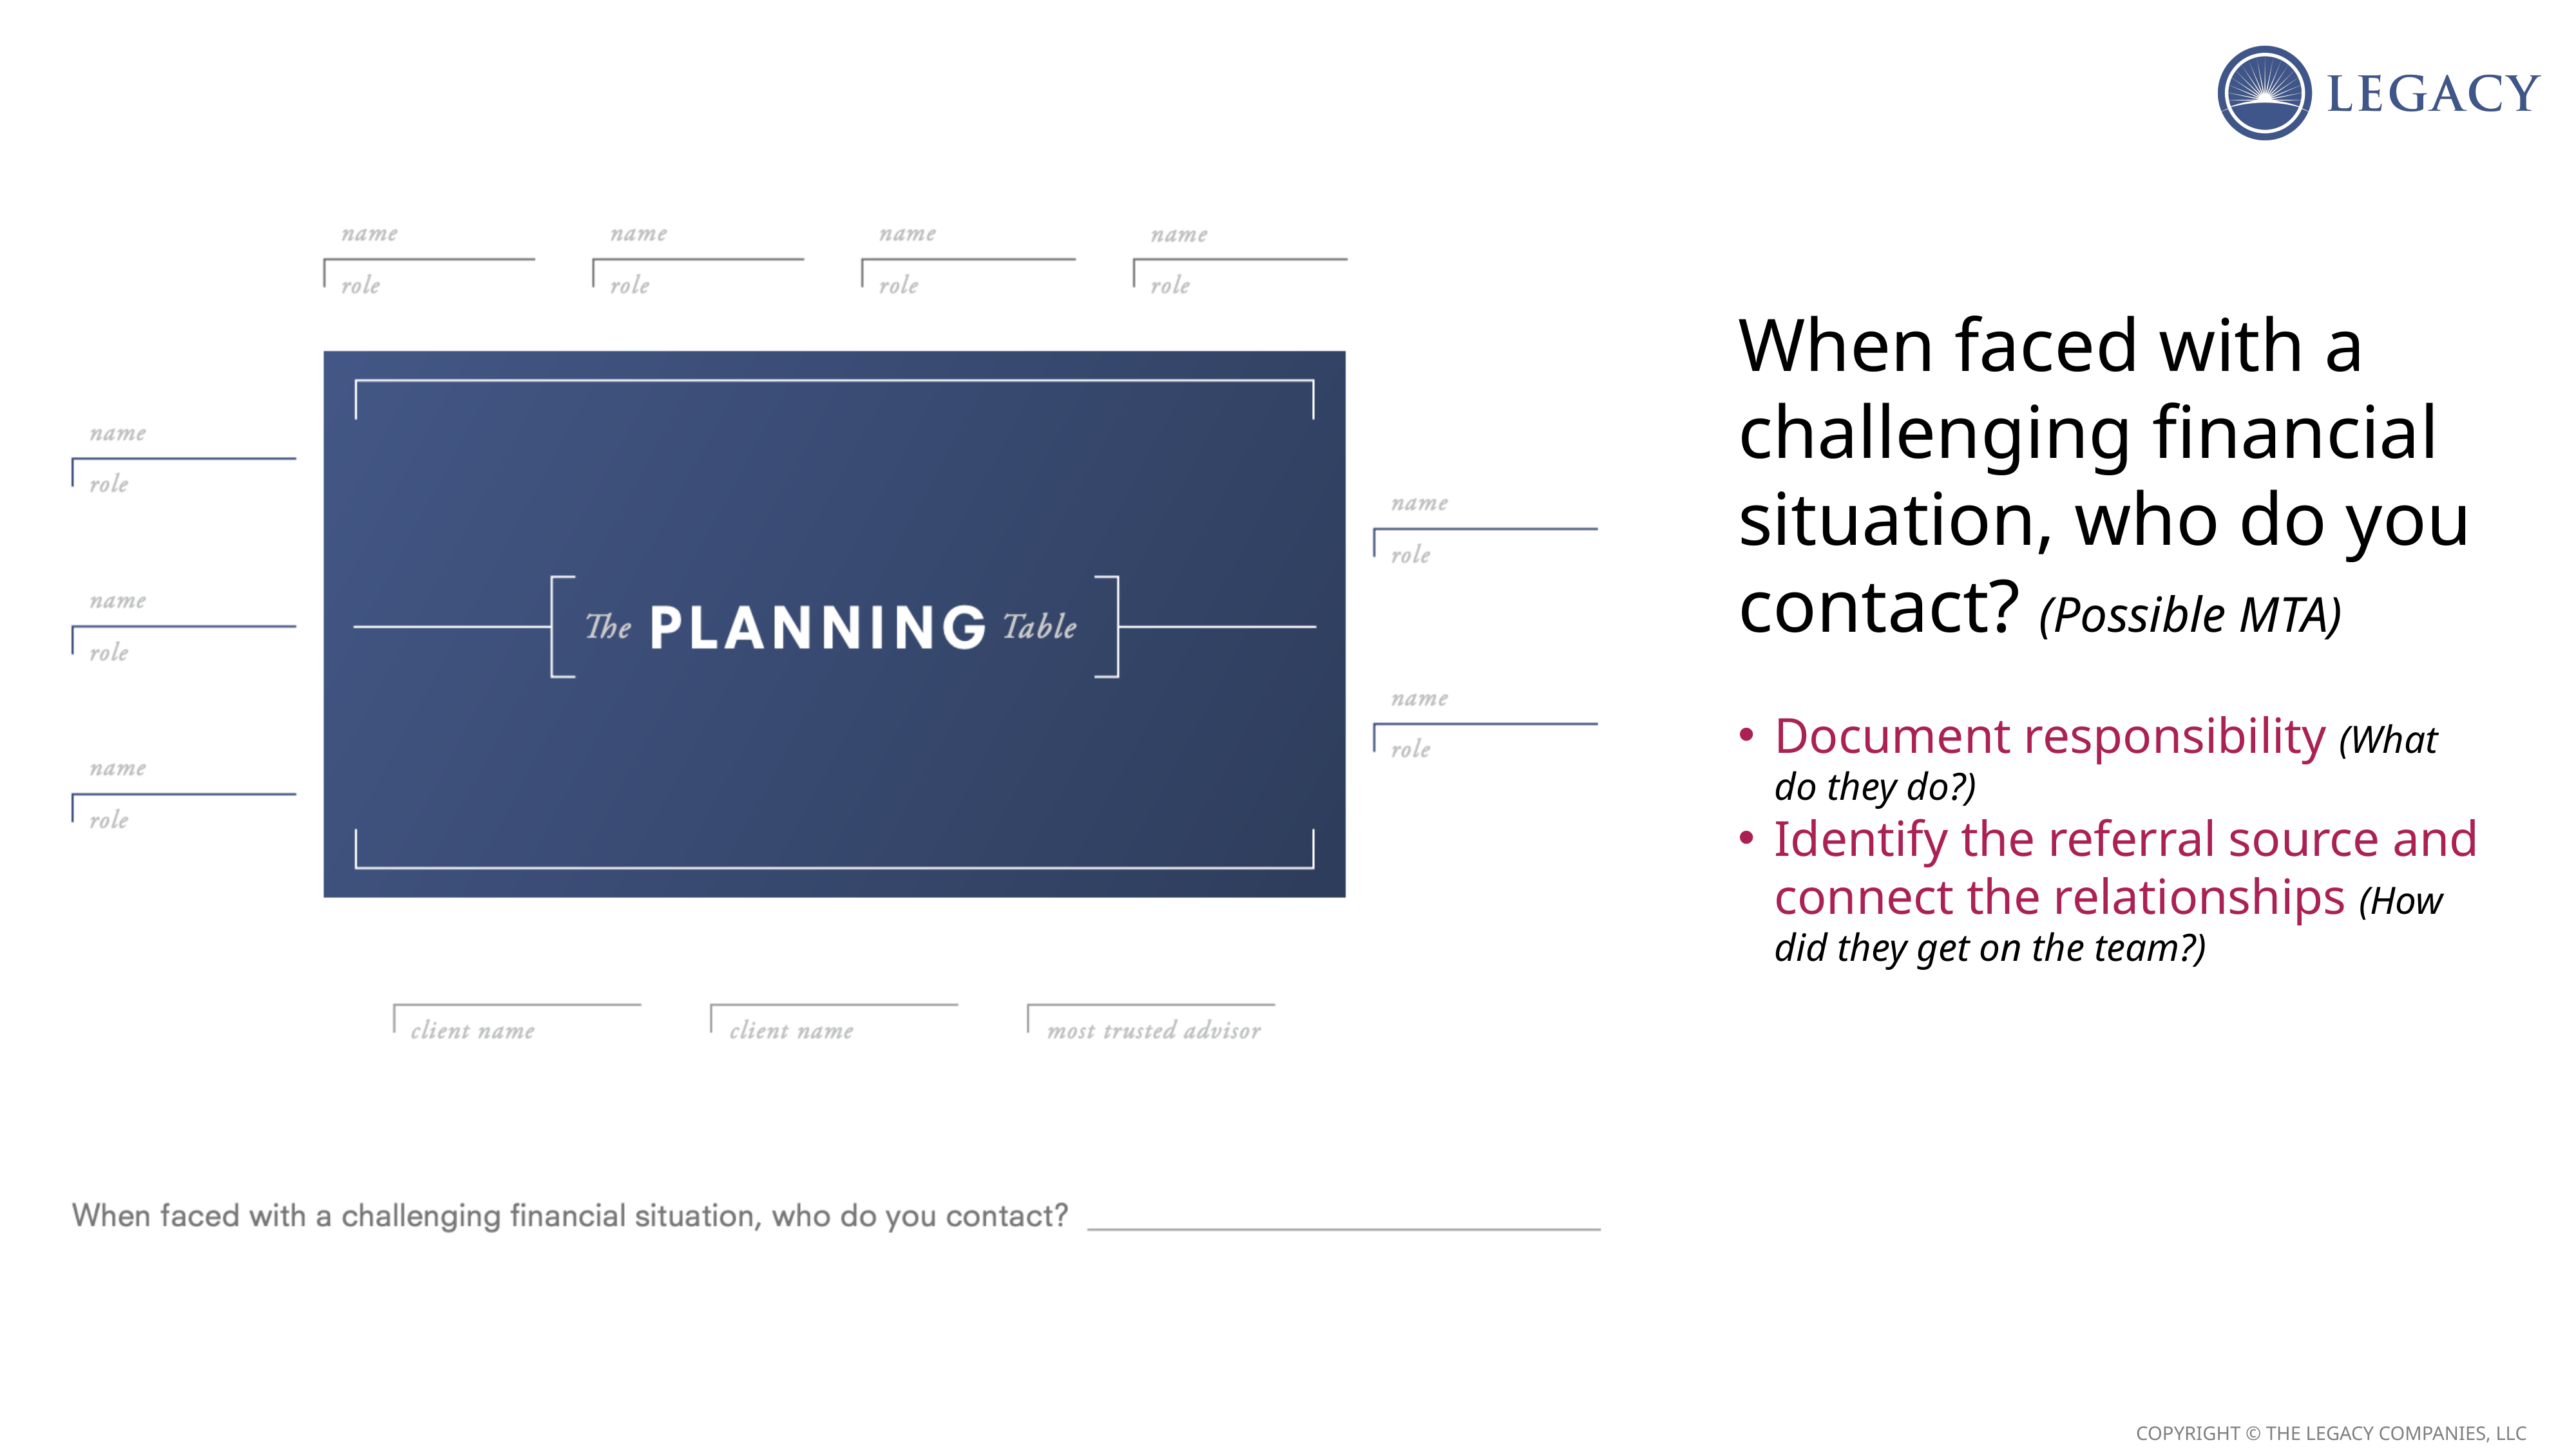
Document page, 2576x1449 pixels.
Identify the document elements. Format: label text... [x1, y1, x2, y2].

picture [41, 194, 1634, 1292]
picture [2218, 46, 2541, 140]
text_box When faced with a challenging financial situation, who do you contact? (Possible MTA) Document responsibility (What do they do?) Identify the referral source and connect the relationships (How did they get on the team?) [1728, 294, 2491, 974]
